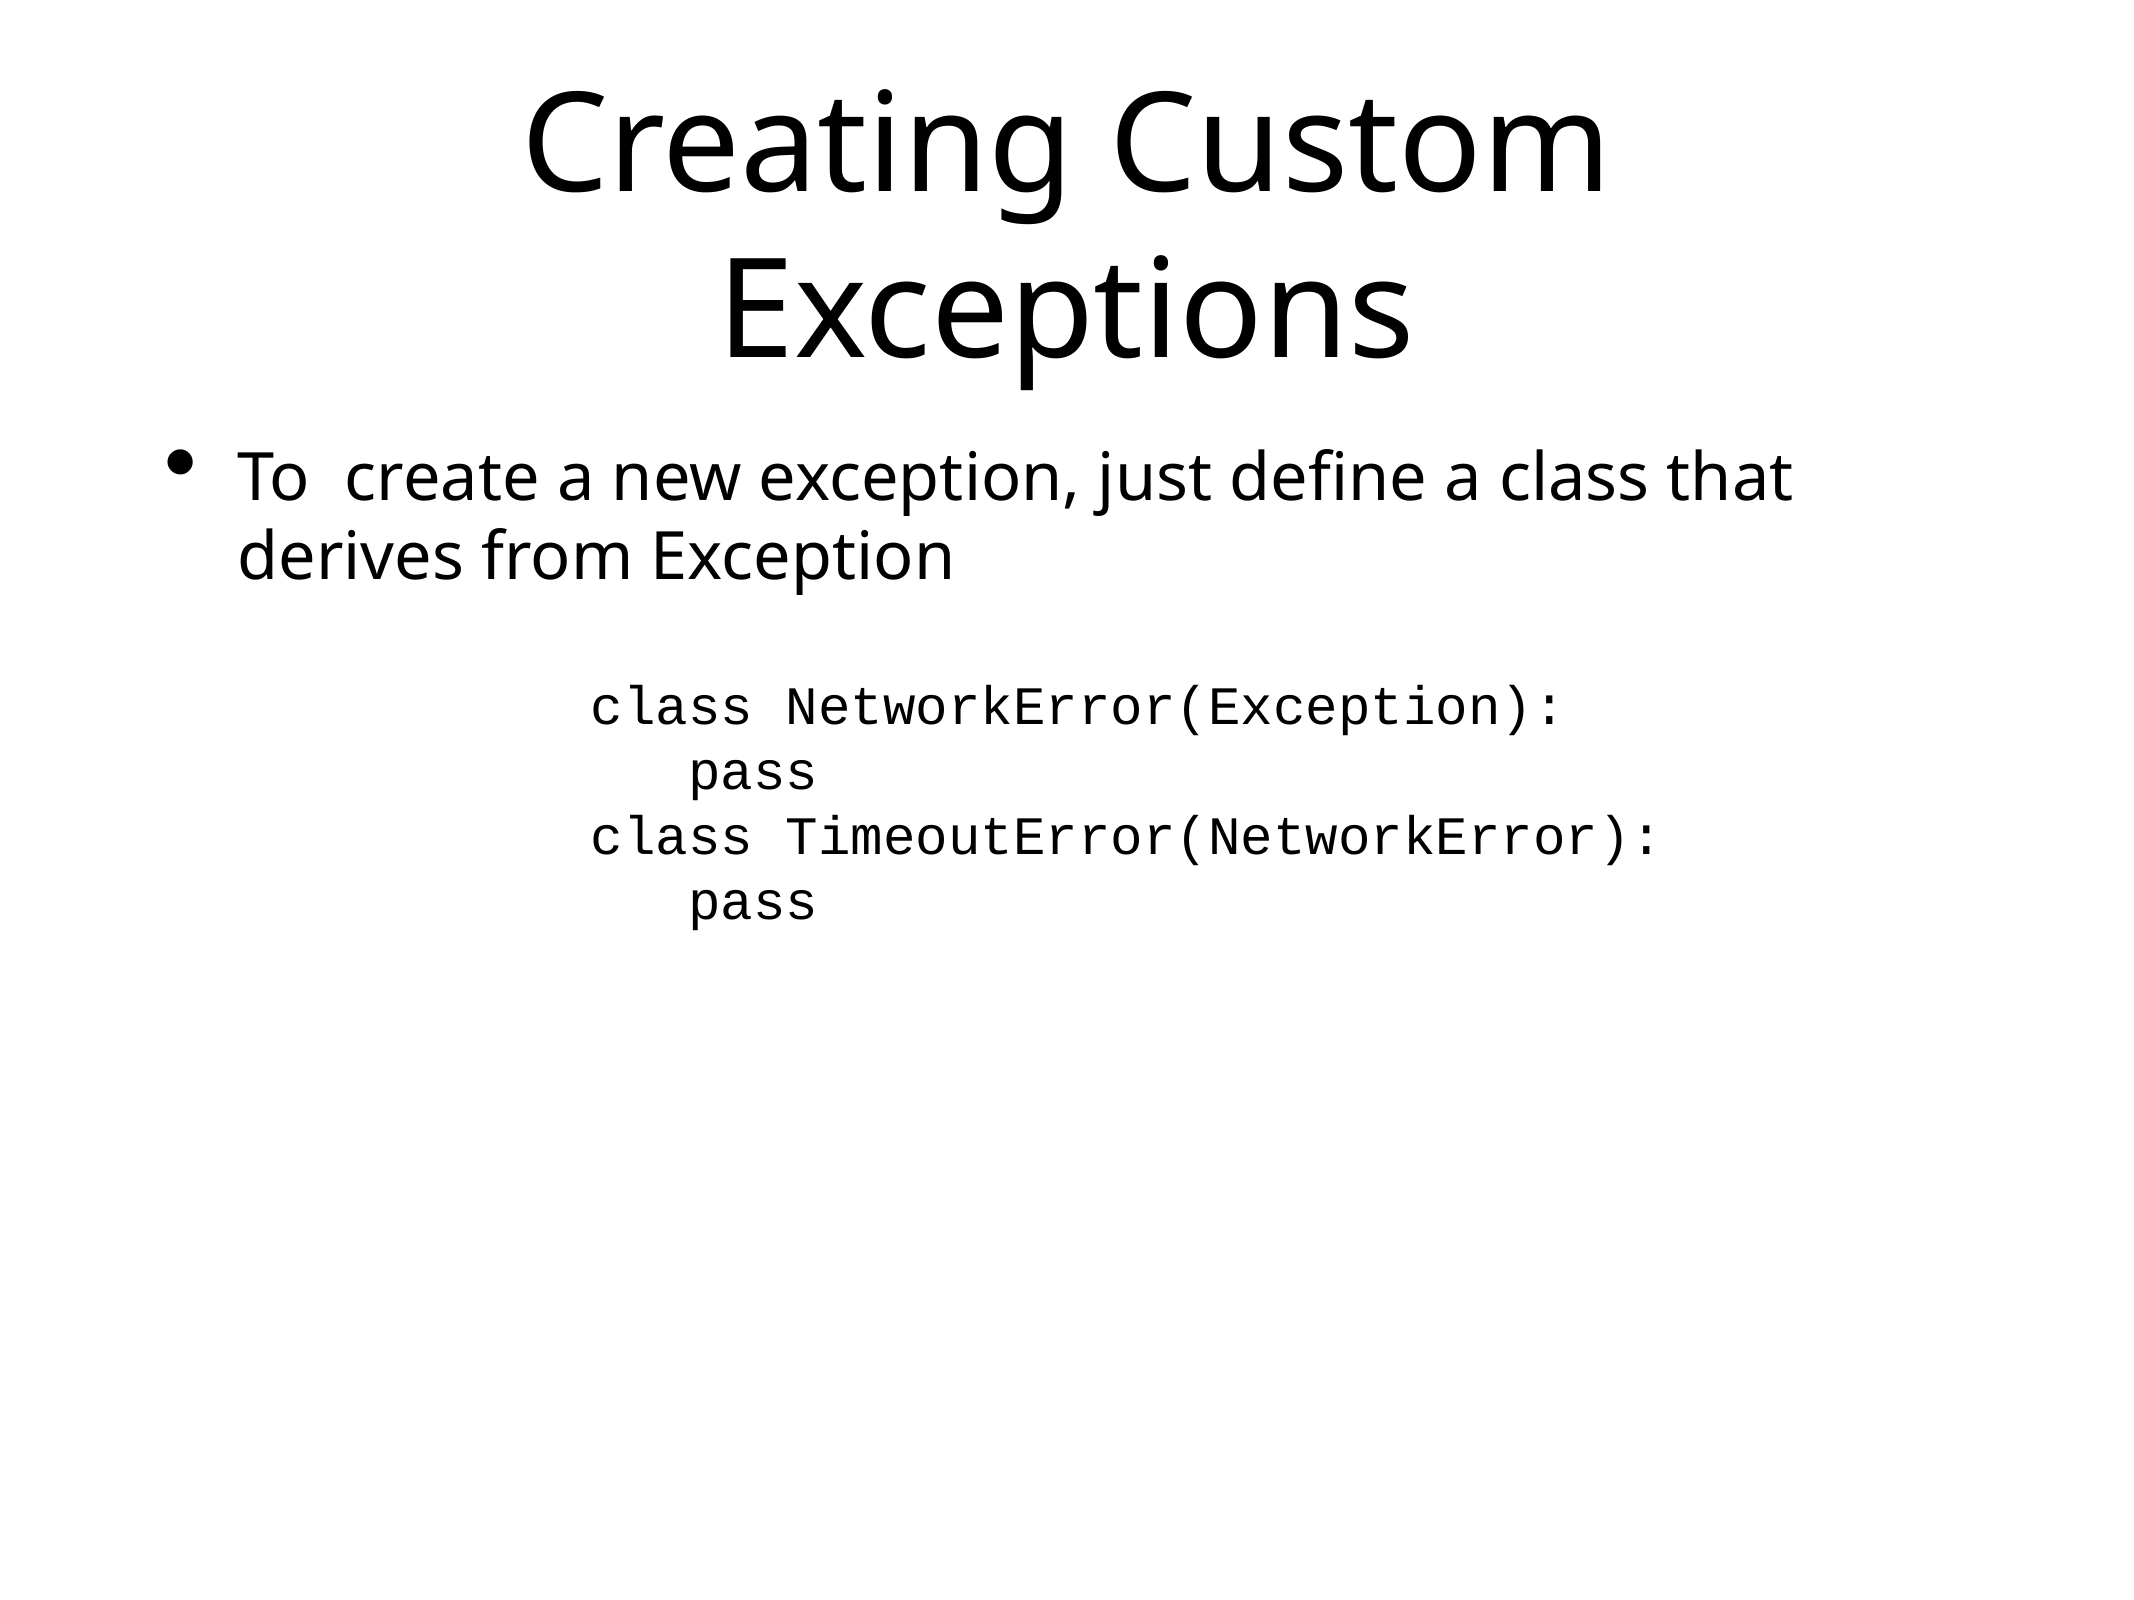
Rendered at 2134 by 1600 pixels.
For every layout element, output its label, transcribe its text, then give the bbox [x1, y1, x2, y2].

list To create a new exception, just define a class that derives from Exception [155, 424, 1978, 1457]
text_box class NetworkError(Exception): pass class TimeoutError(NetworkError): pass [582, 661, 1672, 939]
title Creating Custom Exceptions [155, 41, 1978, 397]
